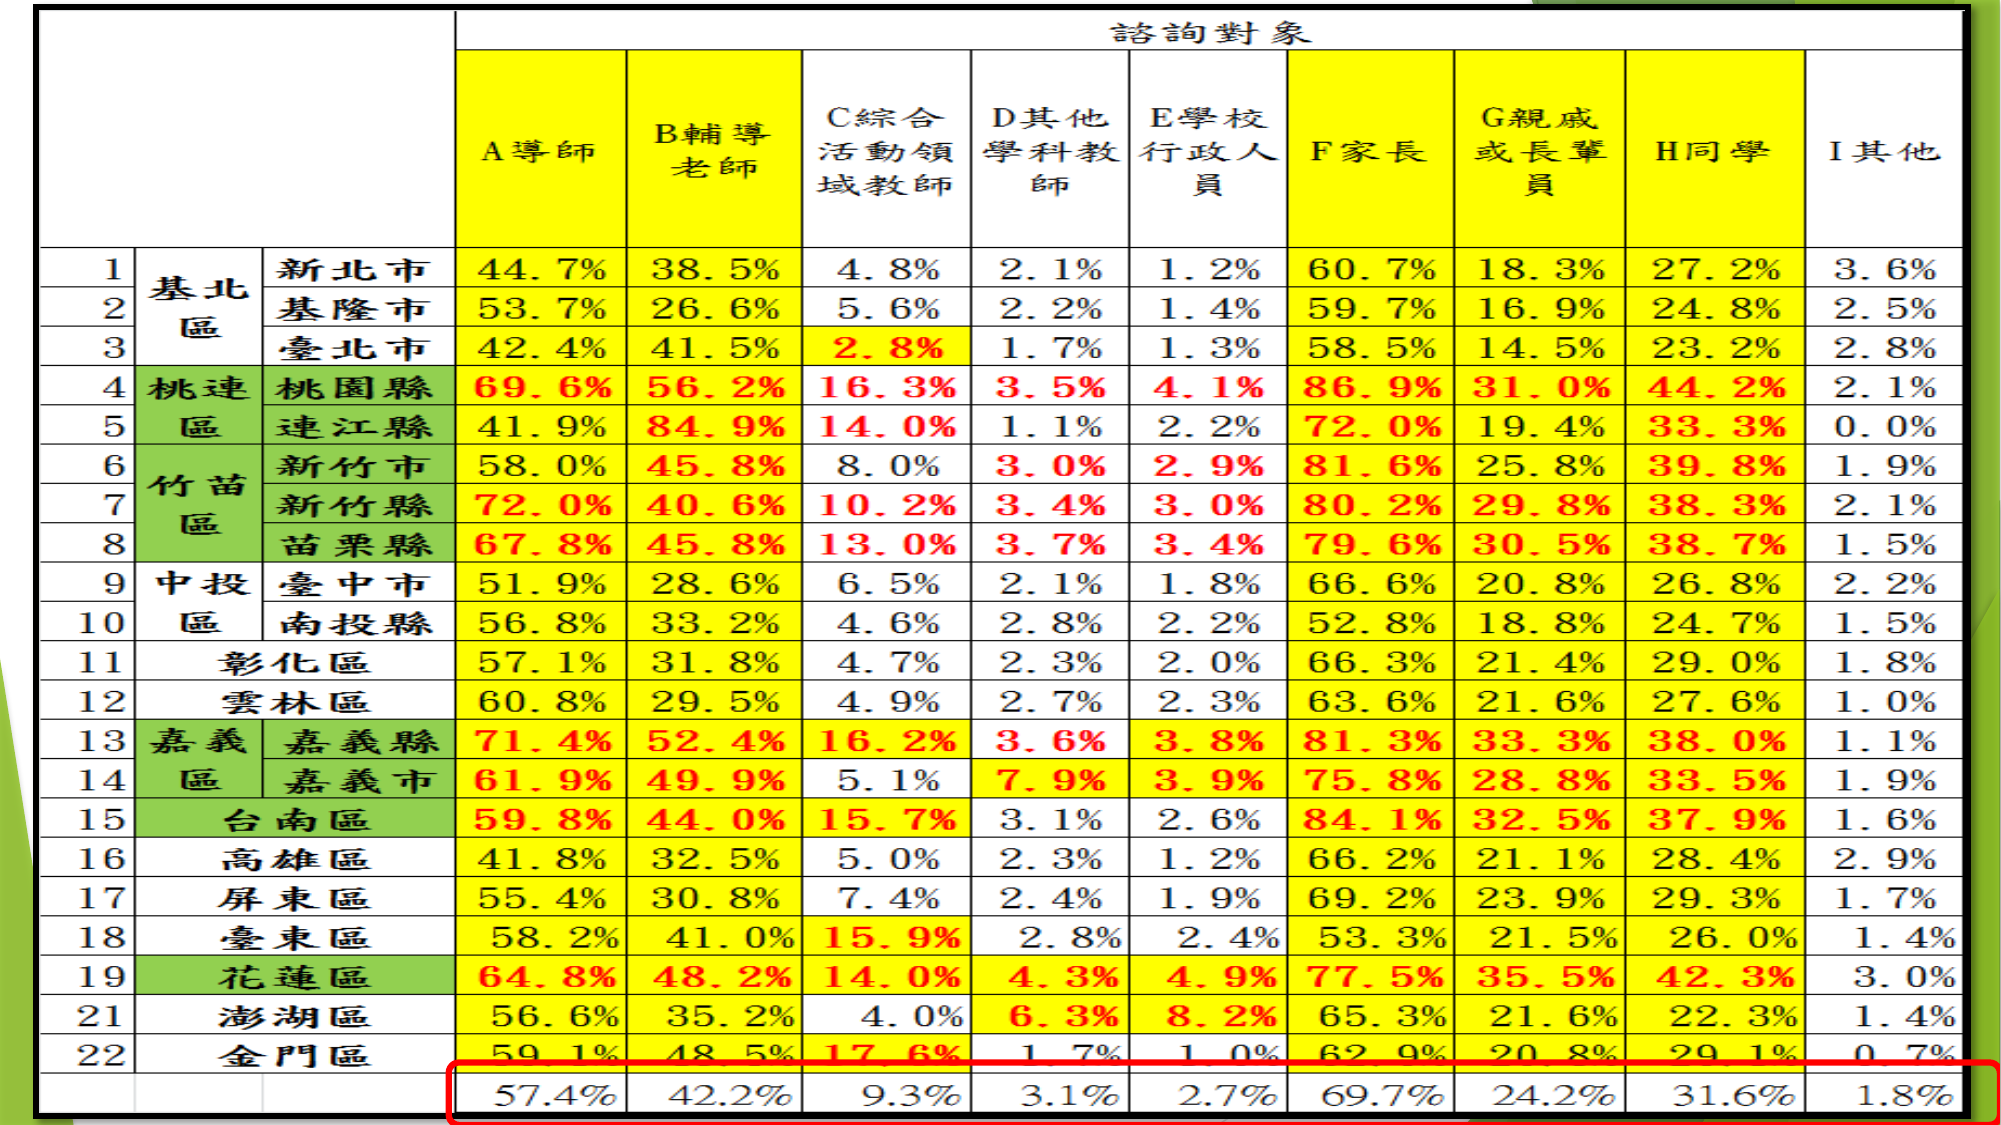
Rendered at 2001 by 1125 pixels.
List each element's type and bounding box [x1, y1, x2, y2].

picture [38, 9, 1966, 1114]
text_box [449, 1060, 2000, 1125]
